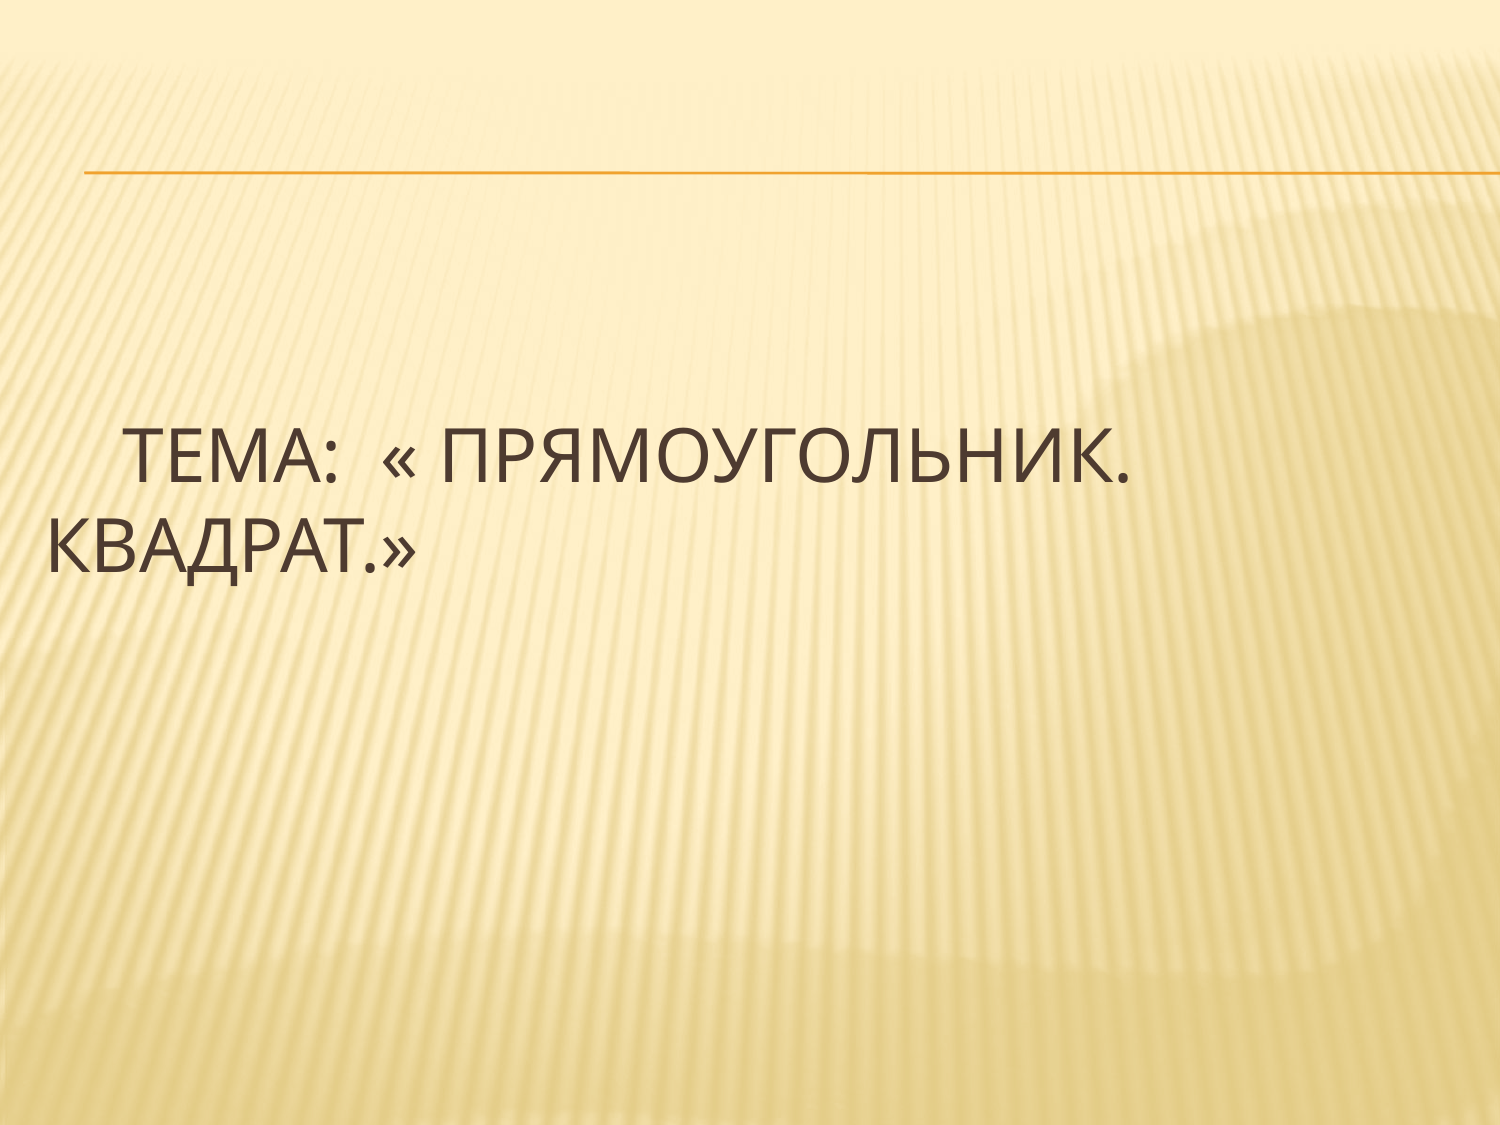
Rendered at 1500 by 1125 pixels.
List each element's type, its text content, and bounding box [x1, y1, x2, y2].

title Тема: « Прямоугольник. Квадрат.» [29, 243, 1455, 752]
